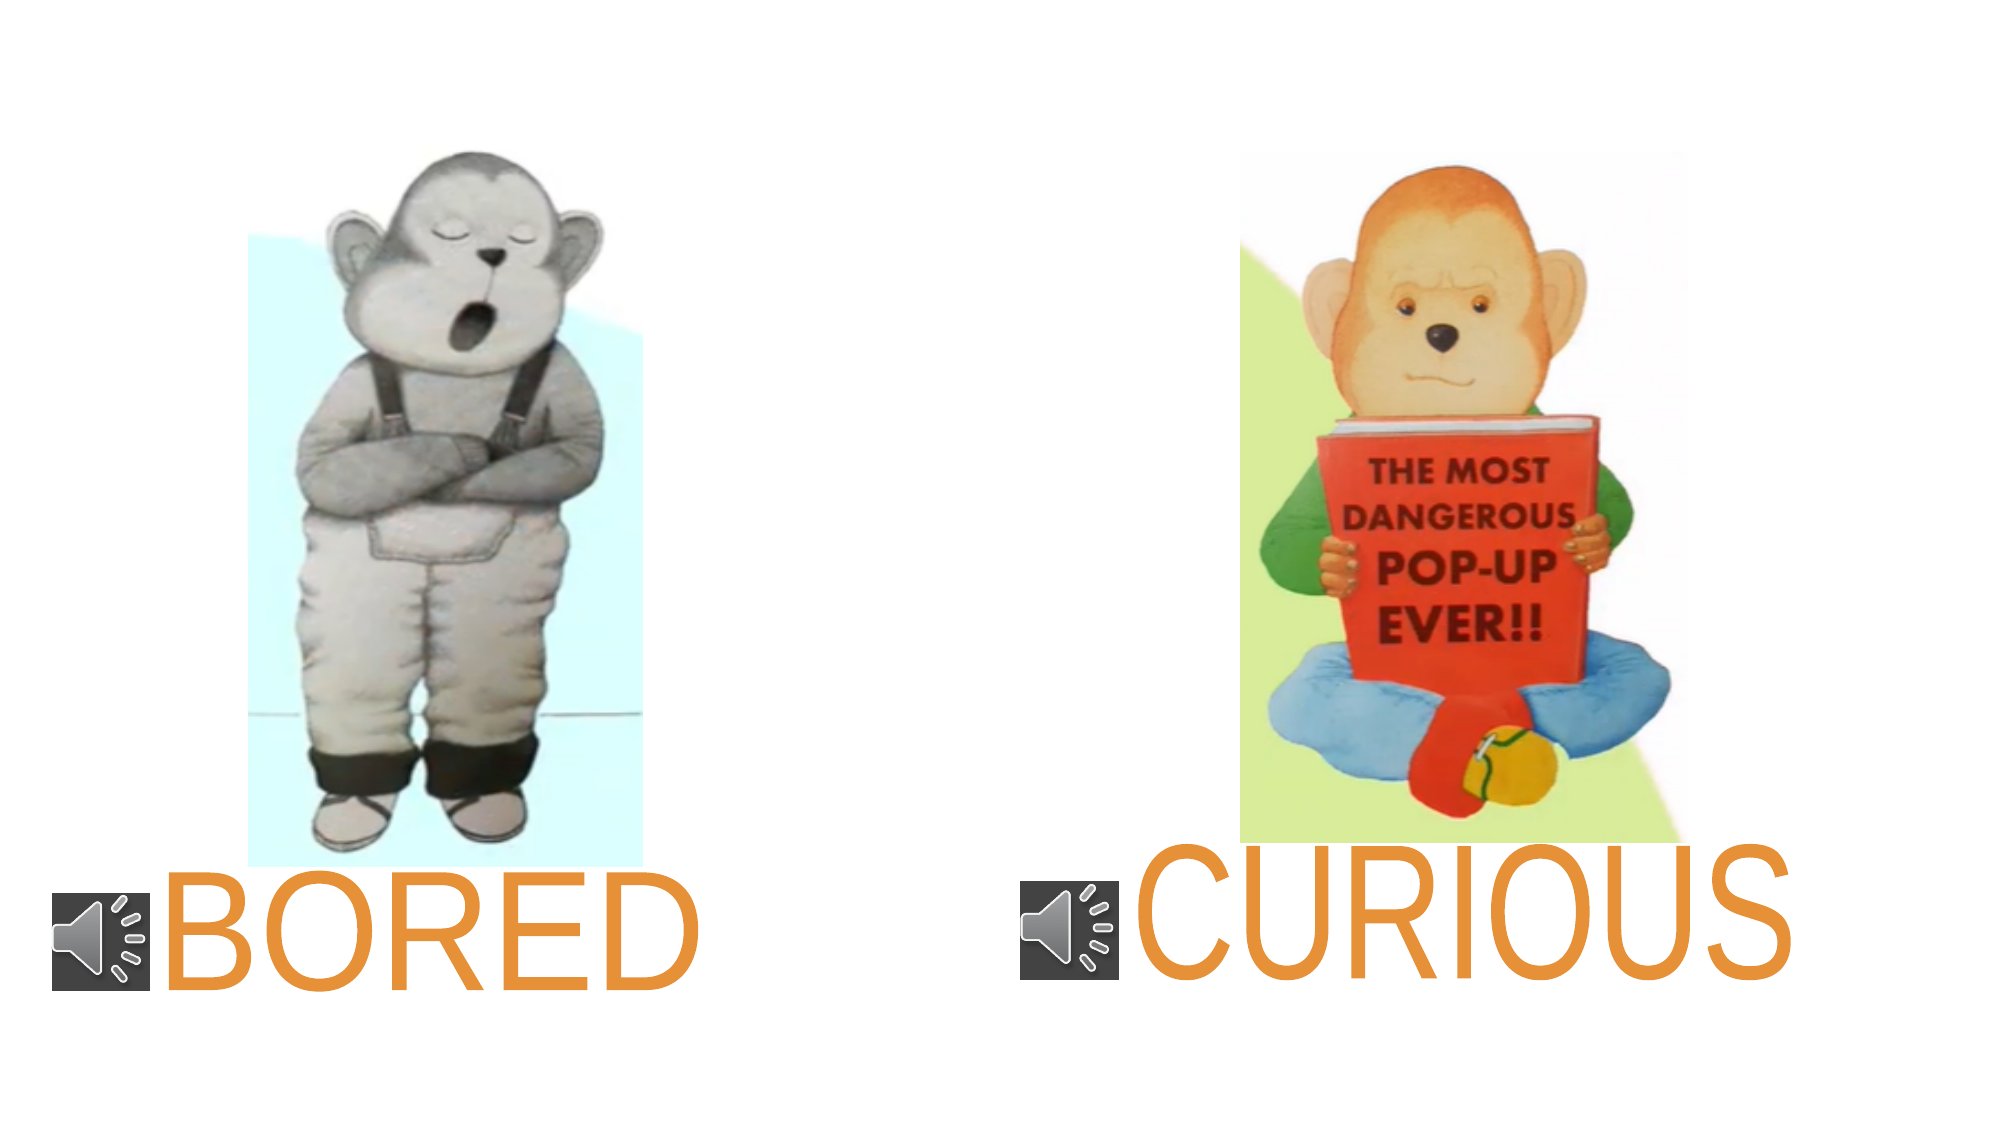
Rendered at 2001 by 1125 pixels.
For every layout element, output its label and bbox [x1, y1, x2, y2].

picture [1019, 880, 1120, 981]
picture [248, 112, 643, 867]
picture [50, 891, 152, 992]
picture [1239, 151, 1689, 843]
